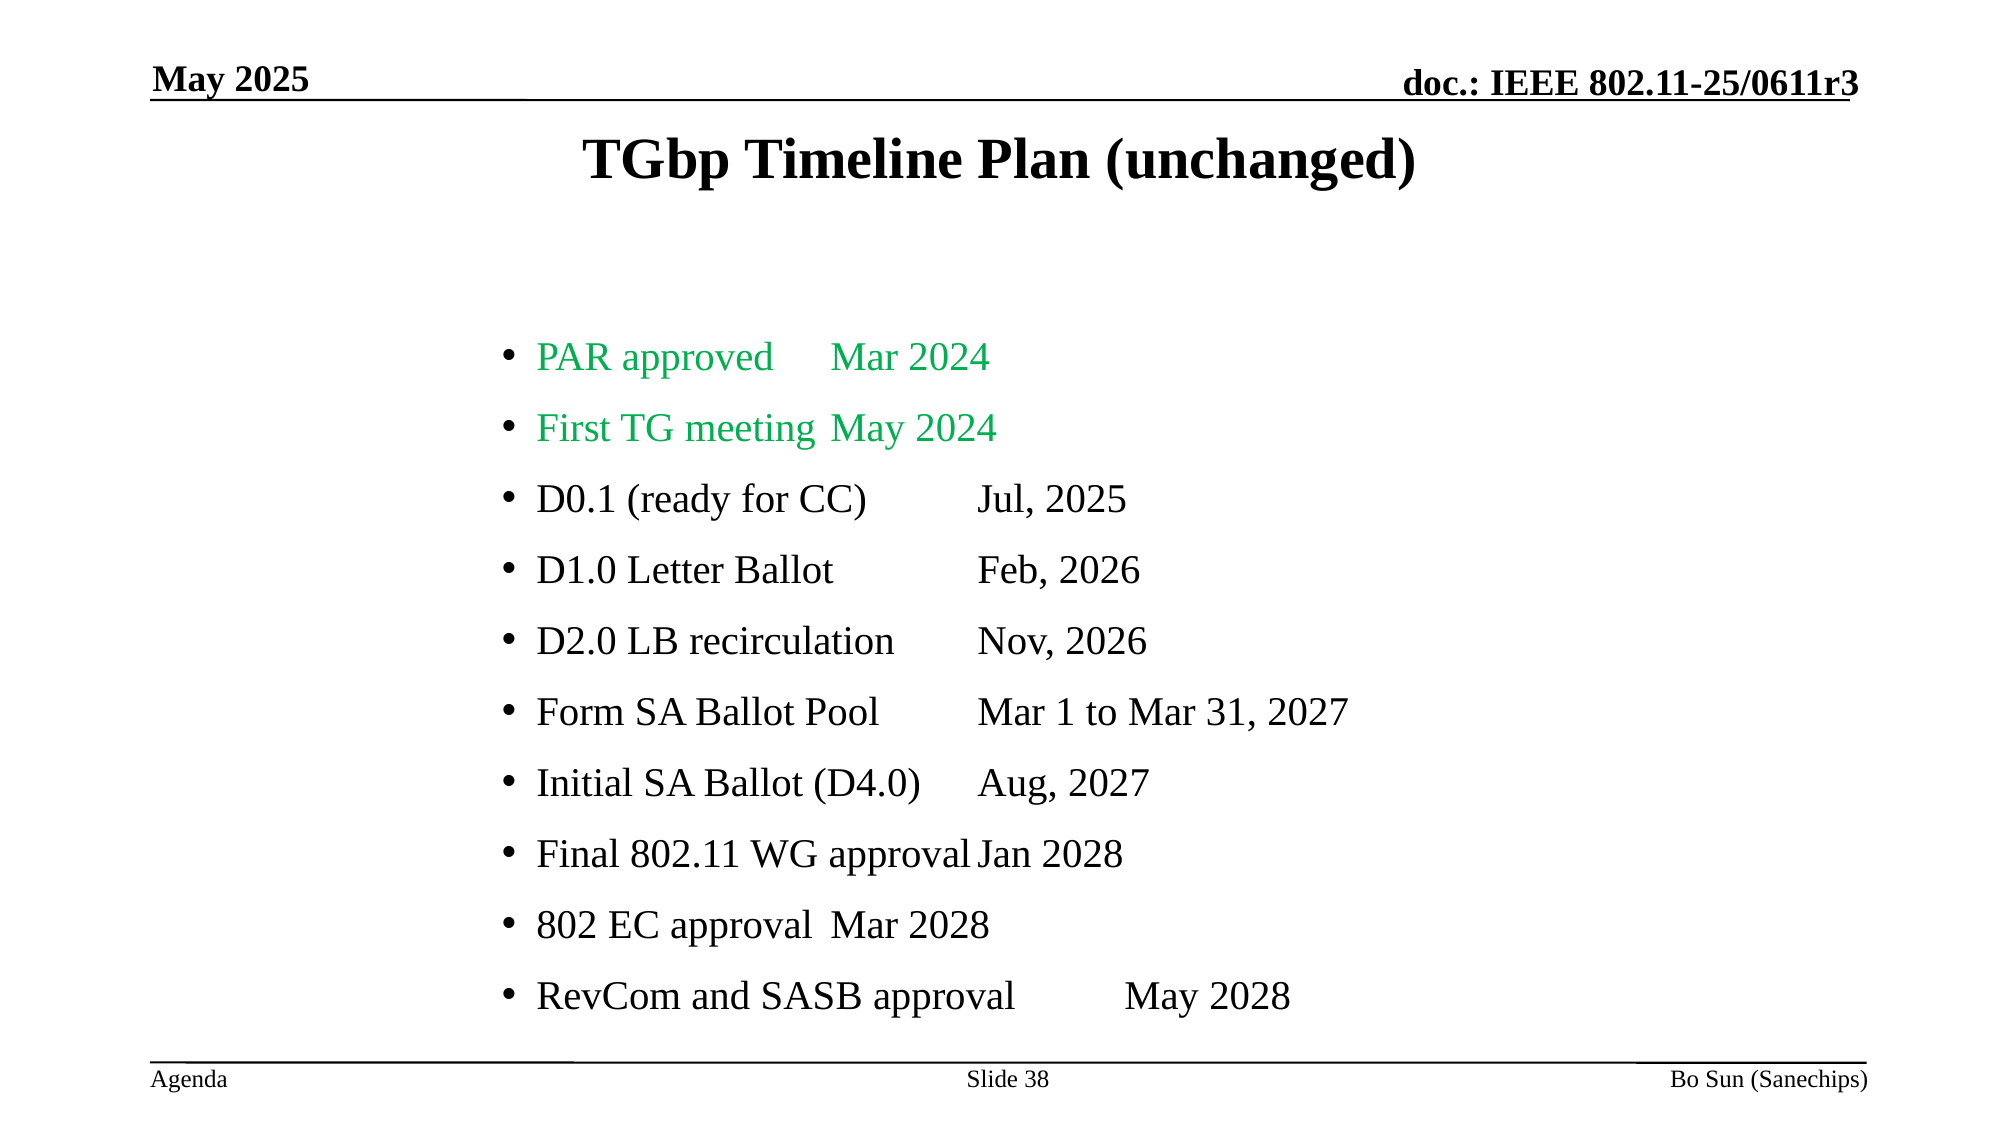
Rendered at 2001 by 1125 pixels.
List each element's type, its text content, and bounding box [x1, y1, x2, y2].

footer Bo Sun (Sanechips) [1171, 1061, 1869, 1093]
text_box TGbp Timeline Plan (unchanged) [149, 112, 1850, 288]
text_box PAR approved Mar 2024 First TG meeting May 2024 D0.1 (ready for CC) Jul, 2025 D1.0 Letter Ballot Feb, 2026 D2.0 LB recirculation Nov, 2026 Form SA Ballot Pool Mar 1 to Mar 31, 2027 Initial SA Ballot (D4.0) Aug, 2027 Final 802.11 WG approval Jan 2028 802 EC approval Mar 2028 RevCom and SASB approval May 2028 [431, 312, 1688, 1063]
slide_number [152, 54, 563, 100]
slide_number Slide 38 [949, 1063, 1067, 1123]
